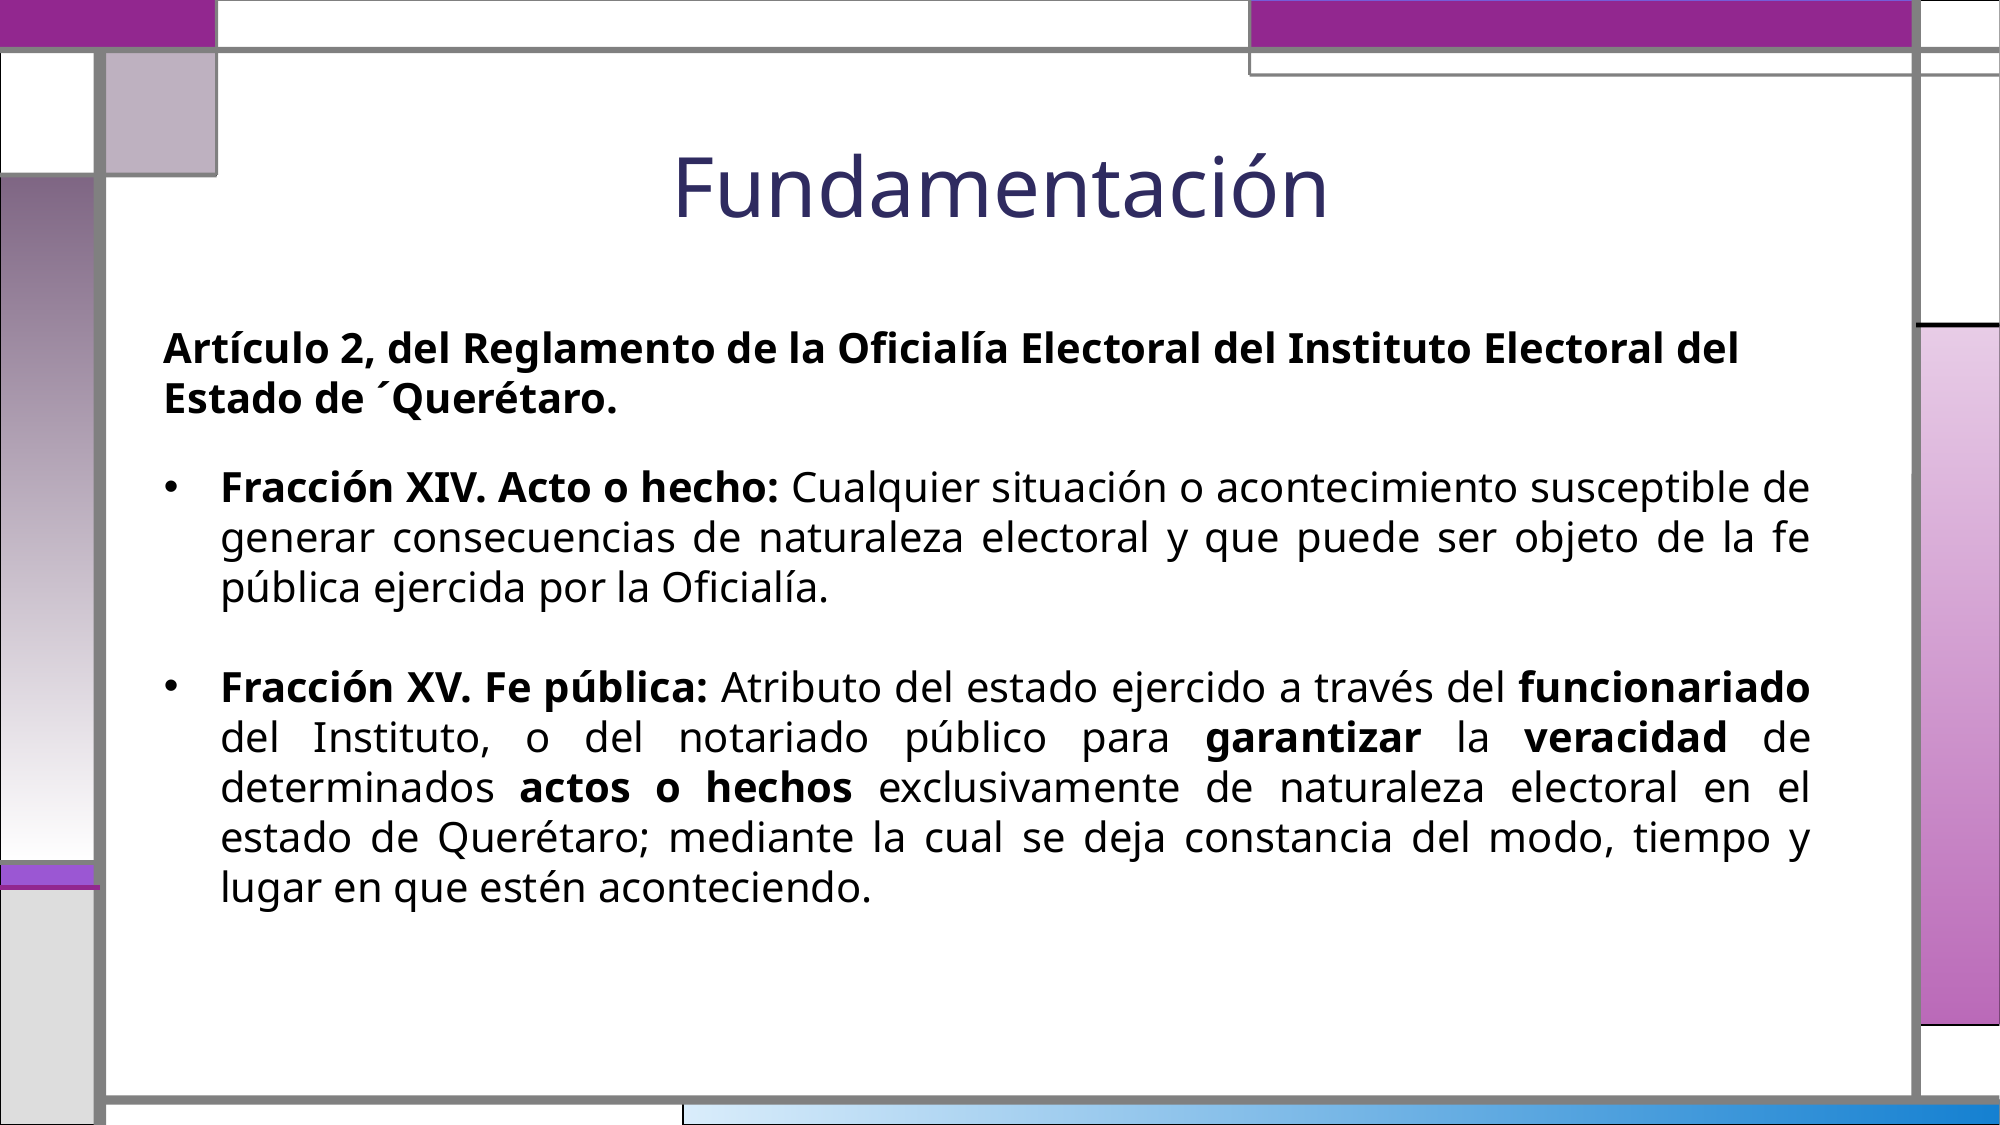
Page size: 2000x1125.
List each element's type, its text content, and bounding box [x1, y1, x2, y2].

text_box Artículo 2, del Reglamento de la Oficialía Electoral del Instituto Electoral del Estado de ´Querétaro. Fracción XIV. Acto o hecho: Cualquier situación o acontecimiento susceptible de generar consecuencias de naturaleza electoral y que puede ser objeto de la fe pública ejercida por la Oficialía. Fracción XV. Fe pública: Atributo del estado ejercido a través del funcionariado del Instituto, o del notariado público para garantizar la veracidad de determinados actos o hechos exclusivamente de naturaleza electoral en el estado de Querétaro; mediante la cual se deja constancia del modo, tiempo y lugar en que estén aconteciendo. [149, 314, 1827, 1024]
text_box Fundamentación [326, 126, 1677, 314]
